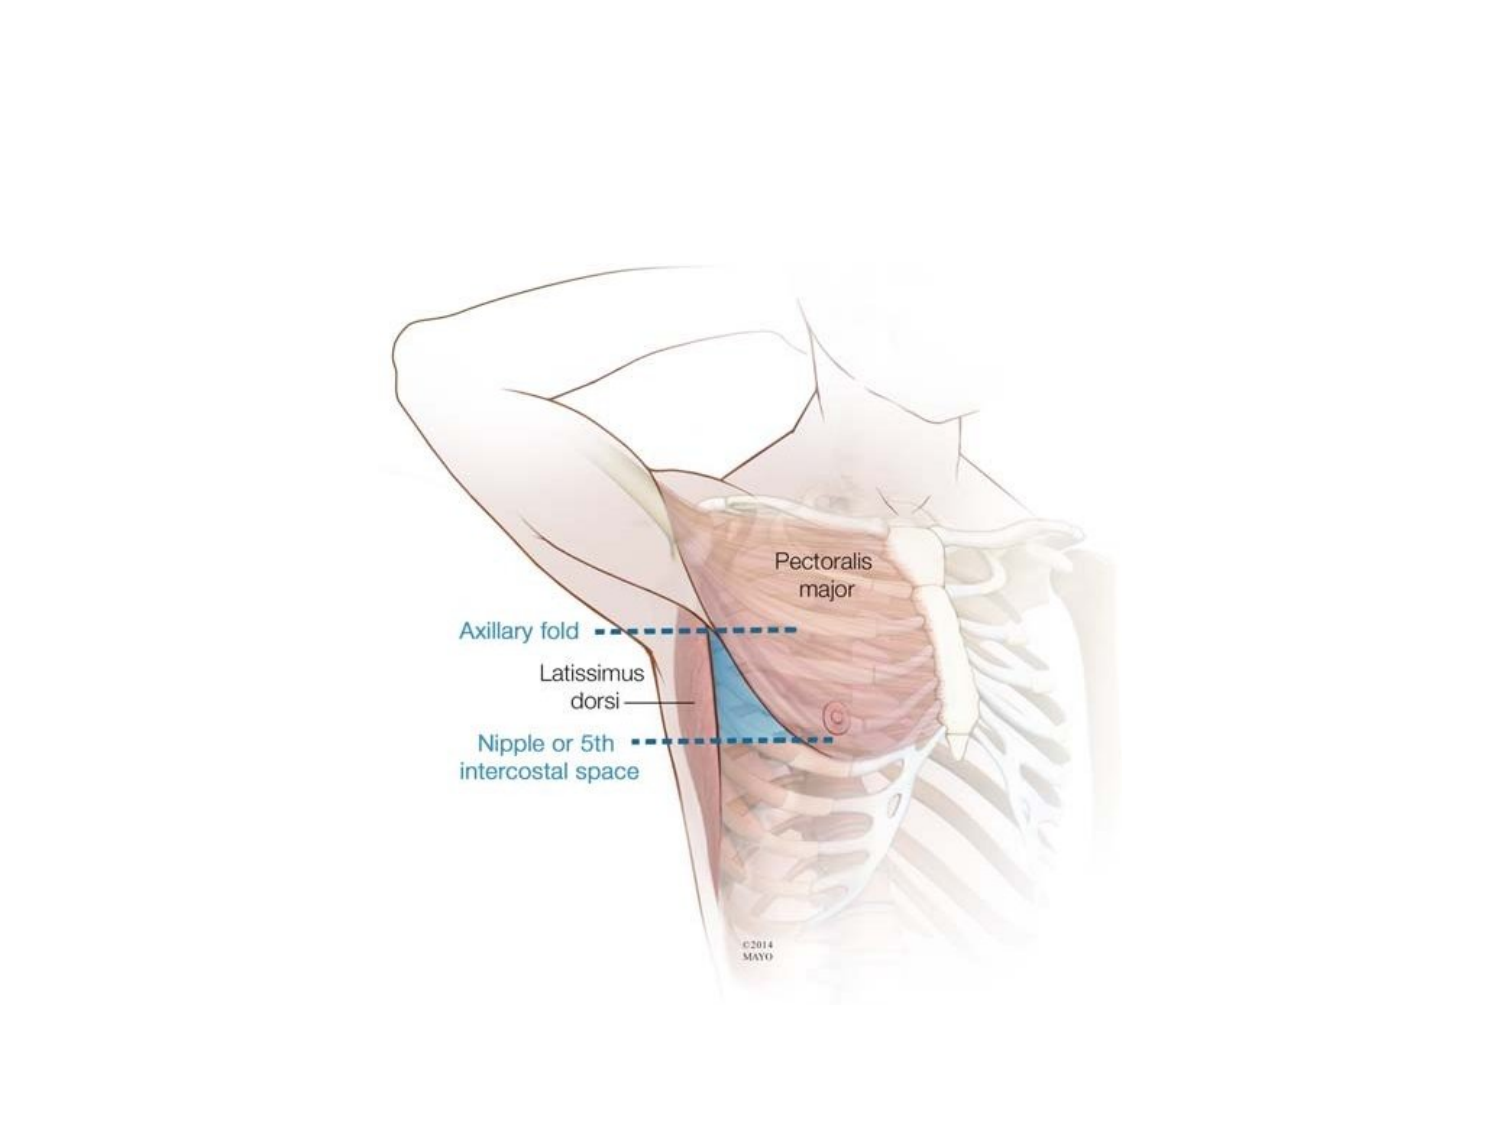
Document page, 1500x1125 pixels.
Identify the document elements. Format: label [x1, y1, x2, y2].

list [378, 262, 1122, 1006]
